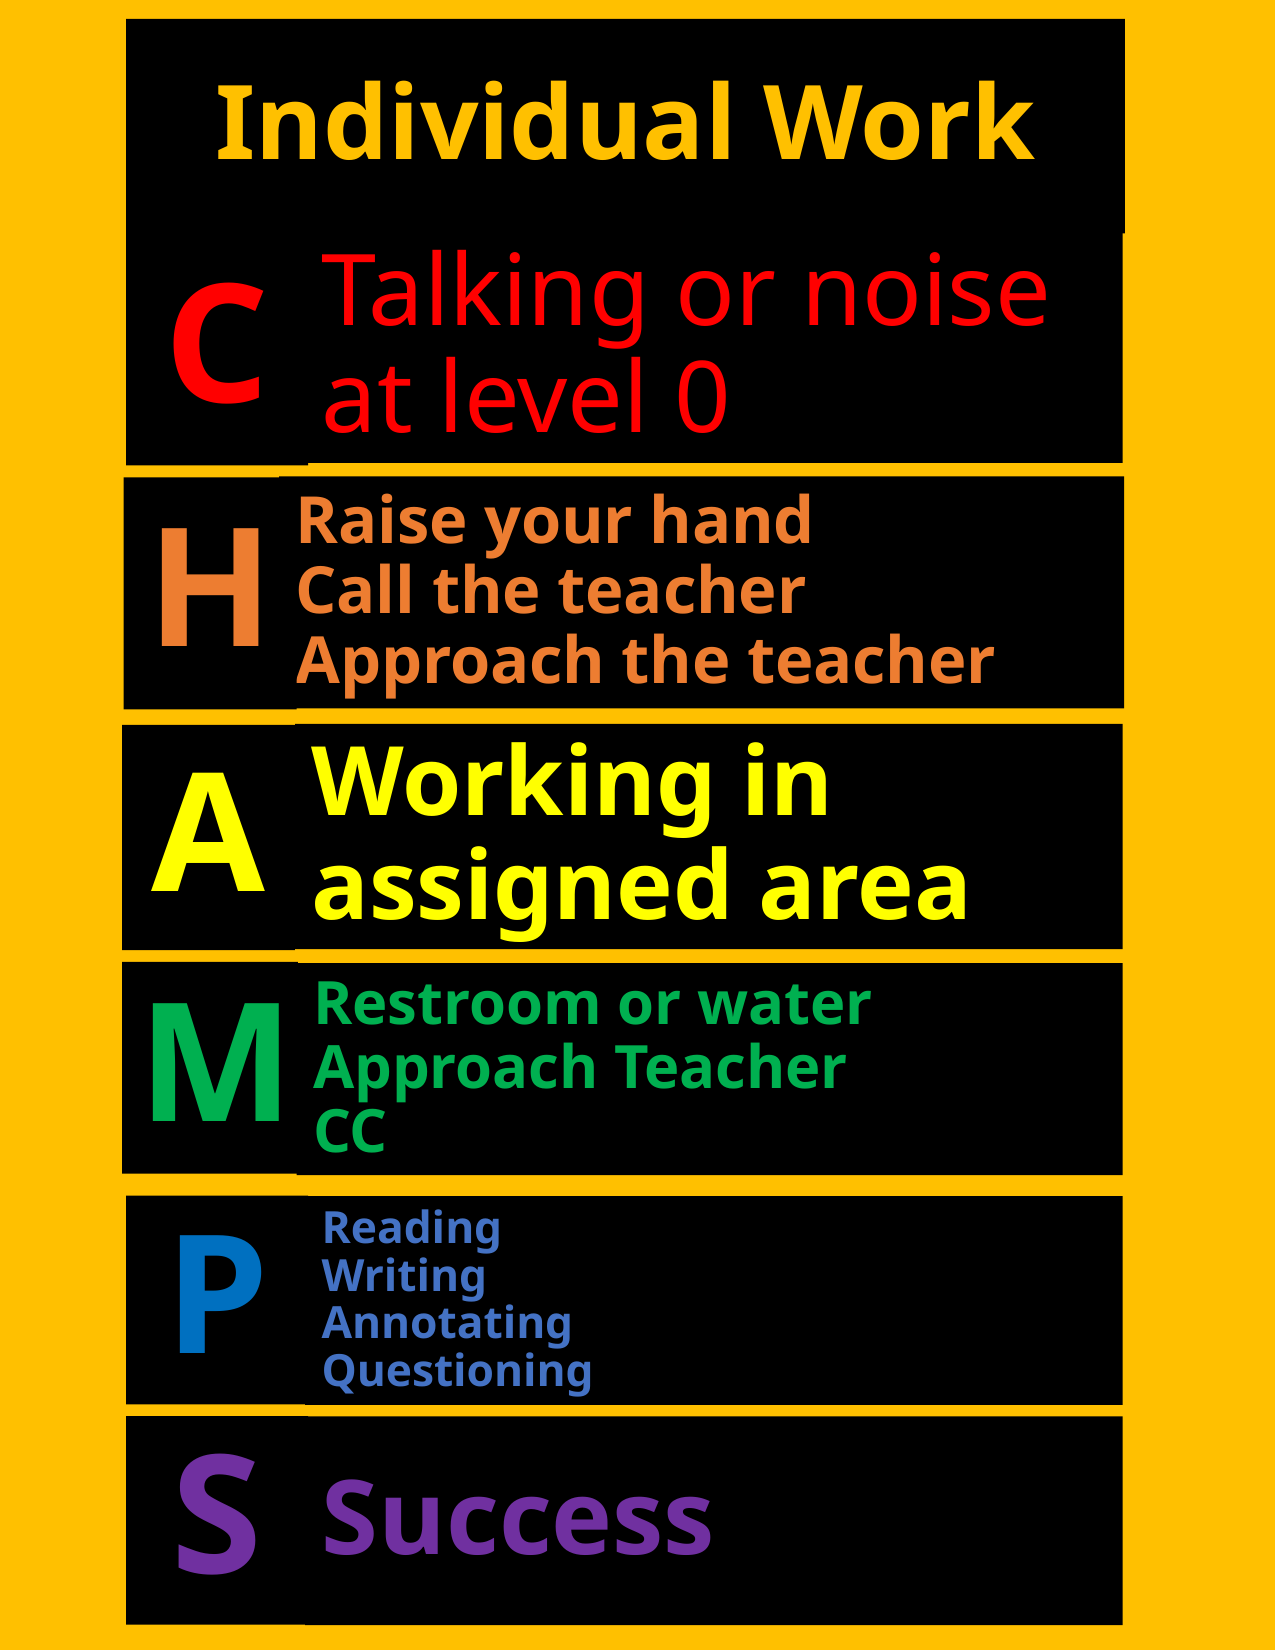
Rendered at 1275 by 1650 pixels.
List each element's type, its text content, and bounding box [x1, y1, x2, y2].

text_box A [122, 724, 295, 951]
text_box Success [305, 1416, 1123, 1626]
text_box H [123, 477, 297, 710]
text_box C [126, 232, 309, 466]
text_box Raise your hand Call the teacher Approach the teacher [279, 476, 1125, 709]
text_box M [122, 961, 298, 1174]
text_box Reading Writing Annotating Questioning [309, 1196, 1123, 1405]
text_box Restroom or water Approach Teacher CC [296, 963, 1123, 1176]
title Individual Work [126, 18, 1125, 234]
text_box S [126, 1416, 309, 1625]
text_box Talking or noise at level 0 [305, 231, 1123, 463]
text_box Working in assigned area [295, 723, 1123, 950]
text_box P [126, 1195, 309, 1405]
